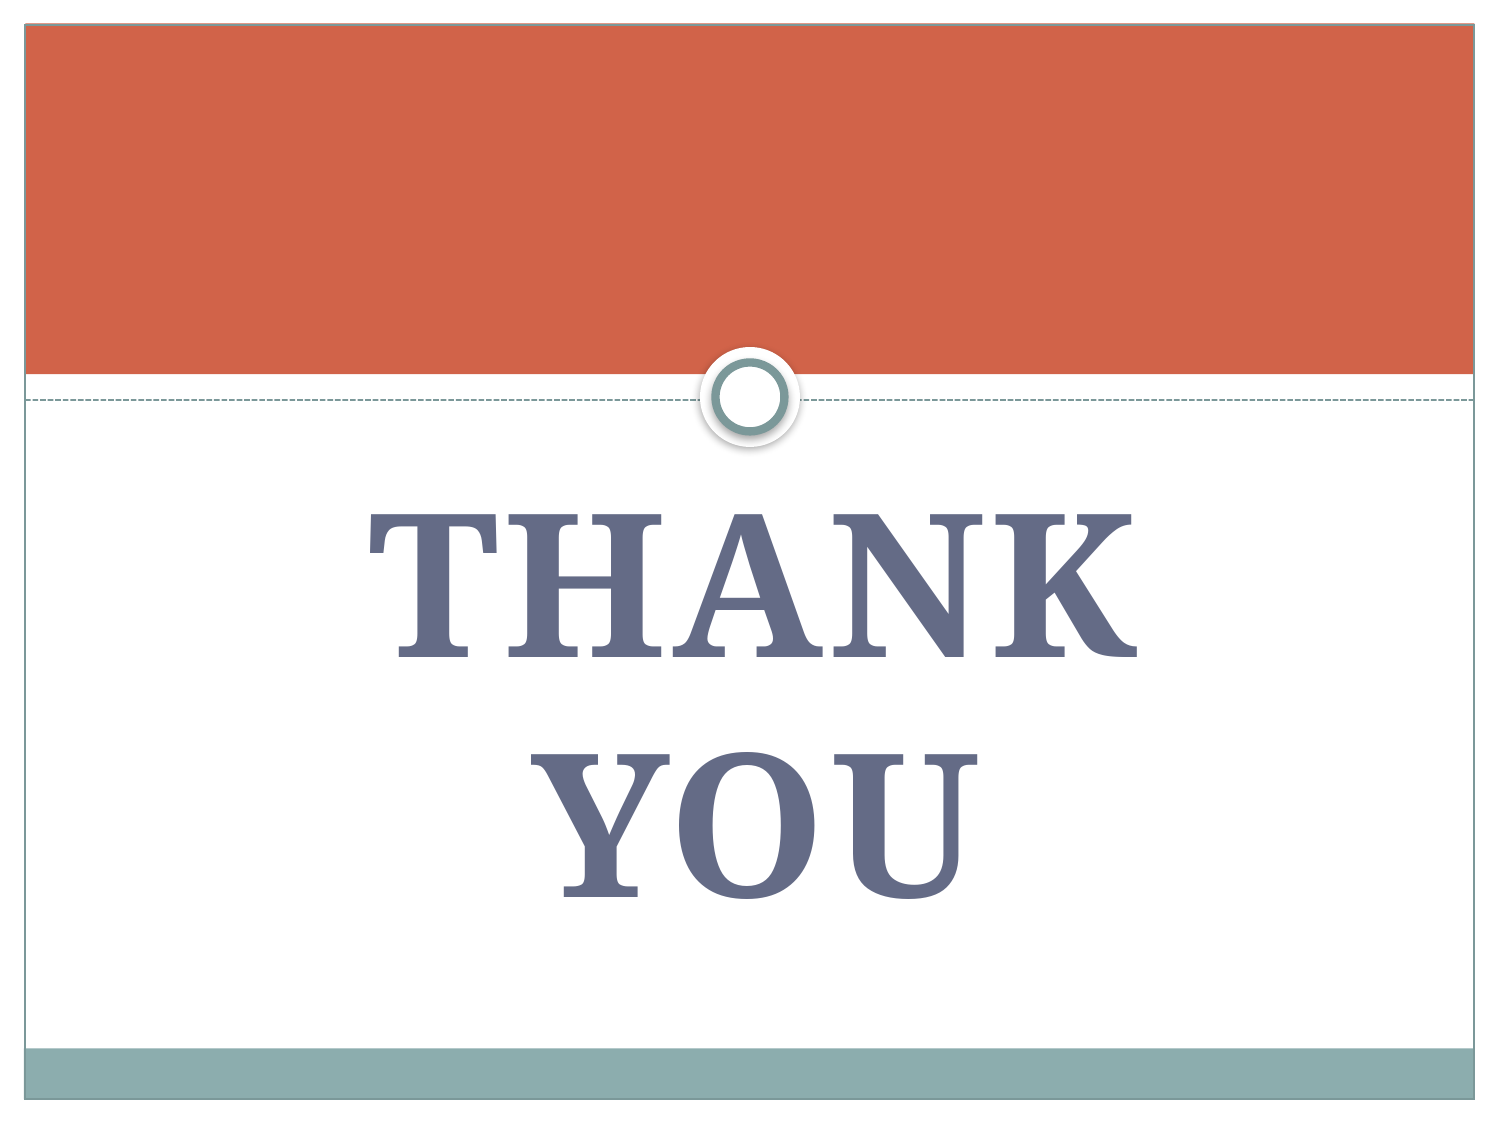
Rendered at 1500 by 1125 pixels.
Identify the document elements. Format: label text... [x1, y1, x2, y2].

list THANK YOU [224, 450, 1288, 725]
